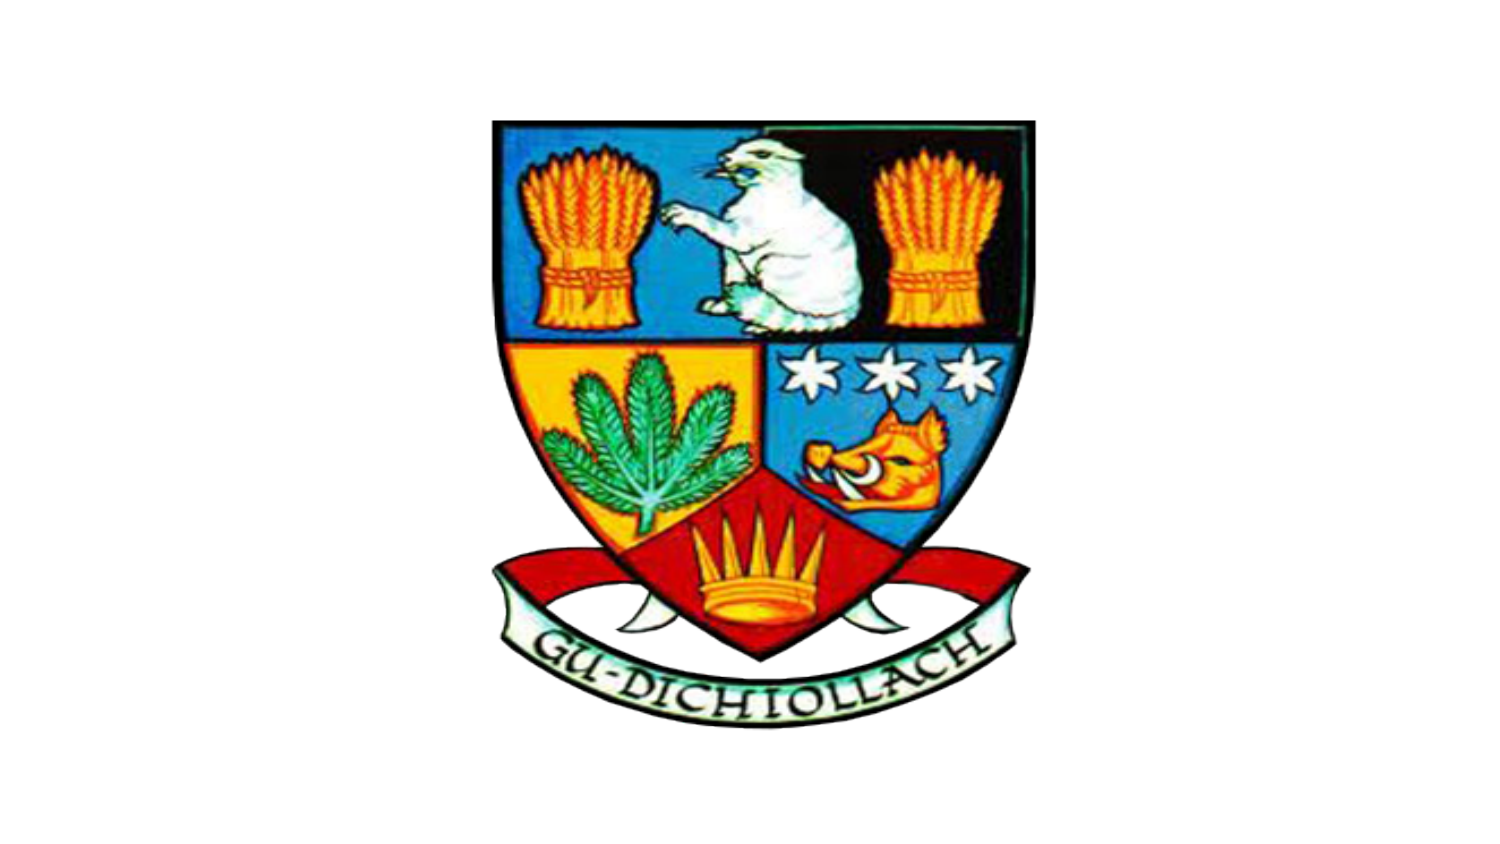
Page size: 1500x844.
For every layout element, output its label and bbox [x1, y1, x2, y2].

picture [452, 94, 1077, 749]
